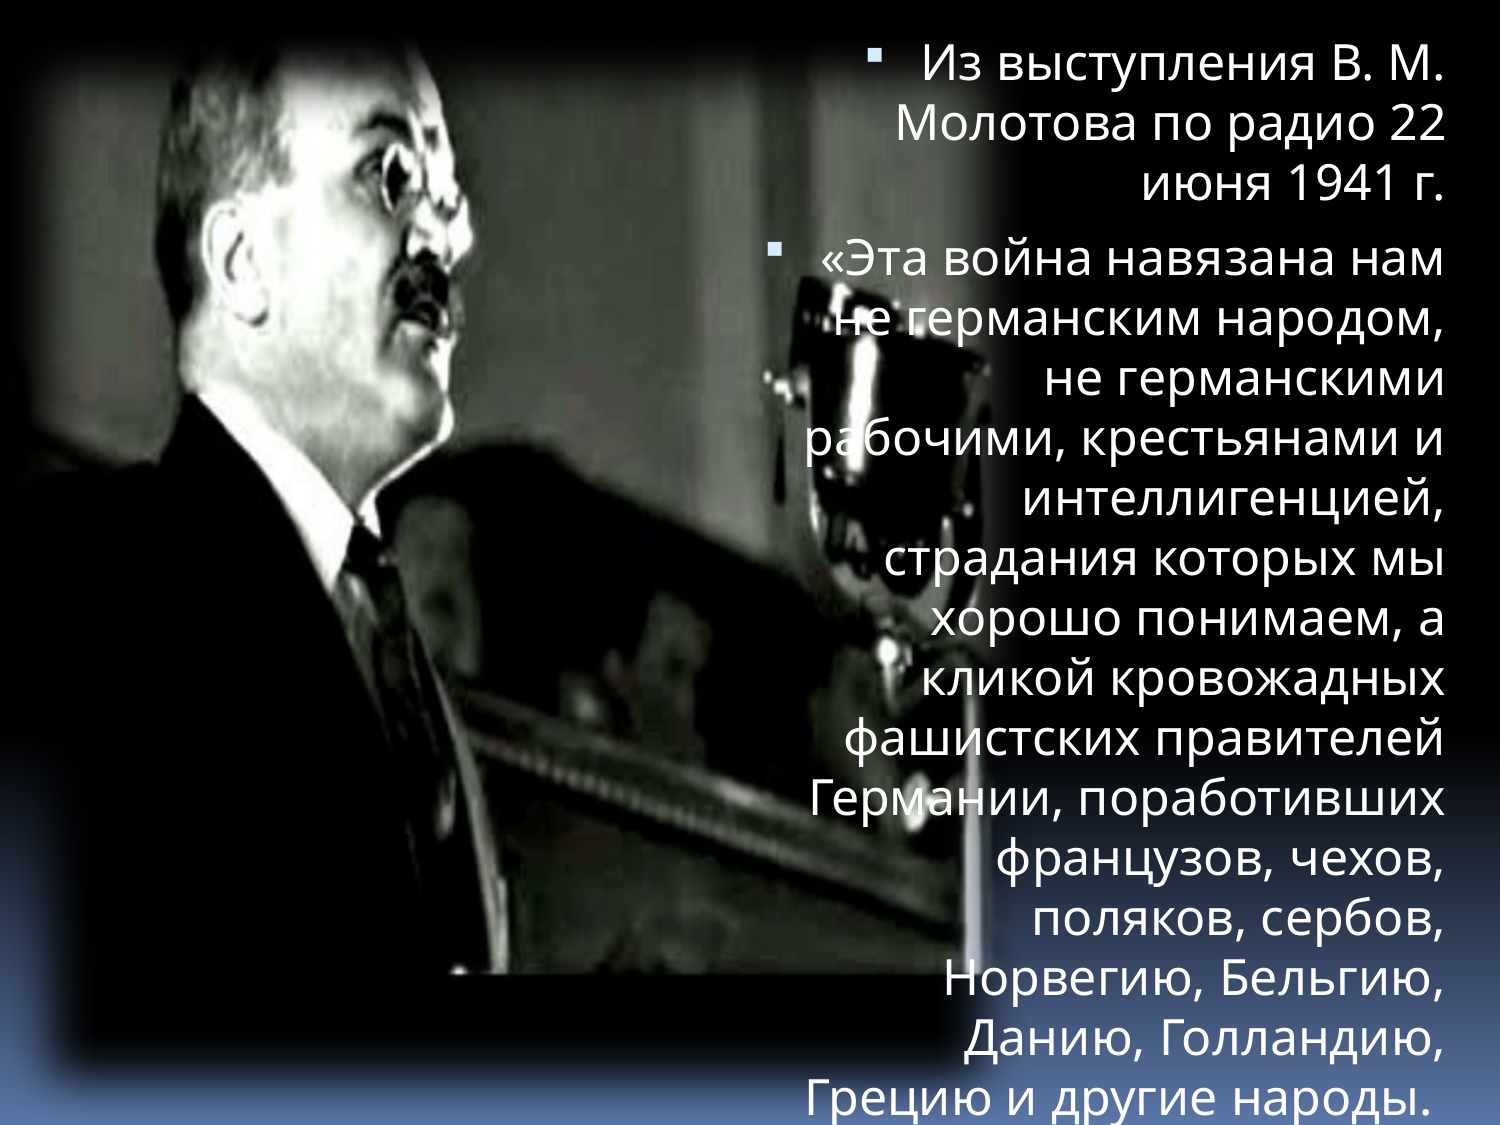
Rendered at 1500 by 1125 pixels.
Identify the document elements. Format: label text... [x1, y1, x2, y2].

list Из выступления В. М. Молотова по радио 22 июня 1941 г. «Эта война навязана нам не германским народом, не германскими рабочими, крестьянами и интеллигенцией, страдания которых мы хорошо понимаем, а кликой кровожадных фашистских правителей Германии, поработивших французов, чехов, поляков, сербов, Норвегию, Бельгию, Данию, Голландию, Грецию и другие народы. [1041, 23, 1462, 1043]
picture [0, 29, 1032, 1125]
